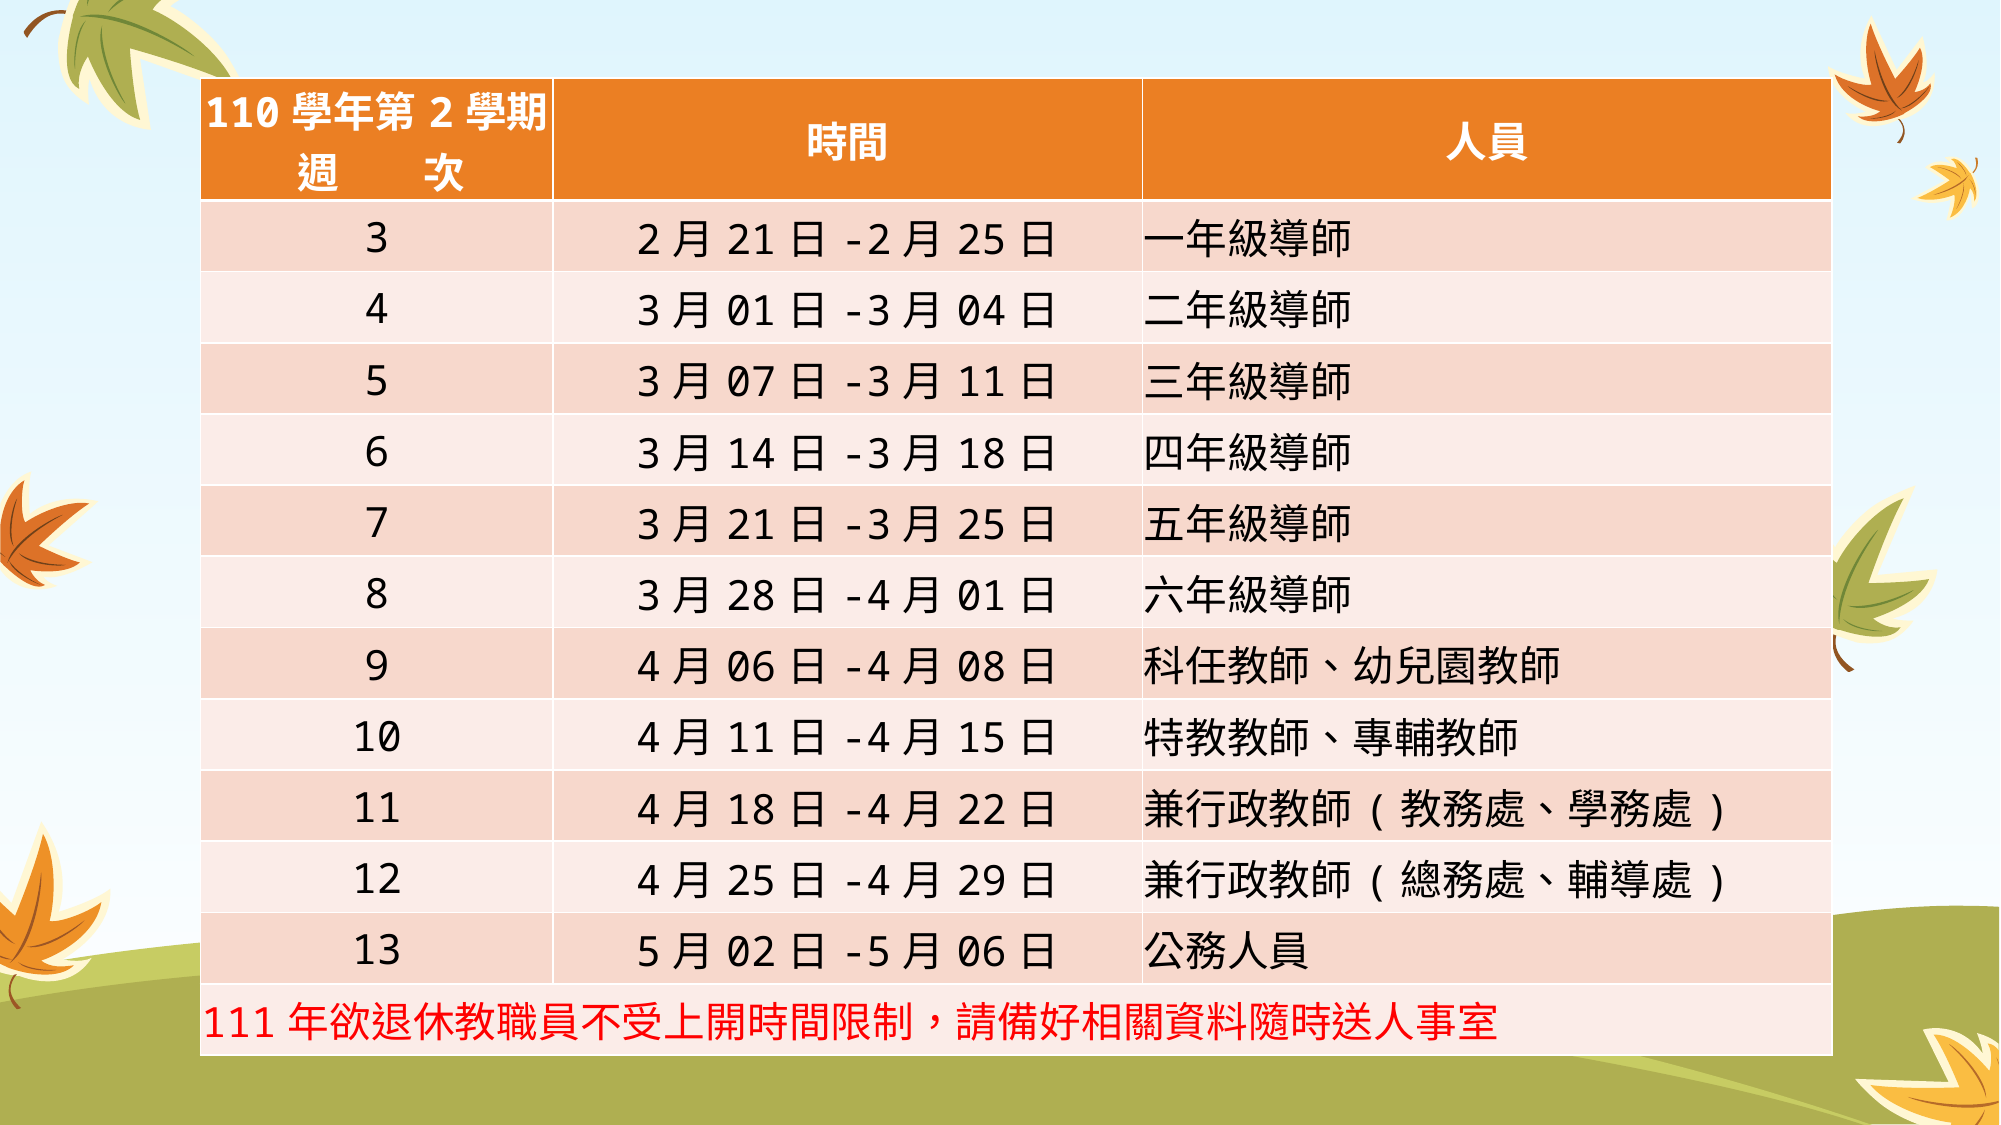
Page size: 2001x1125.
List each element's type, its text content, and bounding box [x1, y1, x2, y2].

table_cell 111年欲退休教職員不受上開時間限制，請備好相關資料隨時送人事室 [201, 985, 1831, 1054]
table_cell 六年級導師 [1143, 557, 1831, 627]
table_cell 4月18日-4月22日 [554, 771, 1142, 840]
table_cell 4月25日-4月29日 [554, 842, 1142, 912]
table_cell 3 [201, 202, 552, 271]
table_cell 三年級導師 [1143, 344, 1831, 413]
table_cell 3月14日-3月18日 [554, 415, 1142, 484]
table_cell 公務人員 [1143, 913, 1831, 983]
table_cell 科任教師、幼兒園教師 [1143, 628, 1831, 698]
table_cell 3月01日-3月04日 [554, 272, 1142, 342]
table_header 110學年第2學期 週 次 [201, 79, 552, 199]
table_cell 5 [201, 344, 552, 413]
table_cell 13 [201, 913, 552, 983]
table_cell 一年級導師 [1143, 202, 1831, 271]
table_cell 四年級導師 [1143, 415, 1831, 484]
table_cell 12 [201, 842, 552, 912]
table_cell 8 [201, 557, 552, 627]
table_cell 7 [201, 486, 552, 555]
table_cell 4月06日-4月08日 [554, 628, 1142, 698]
table_cell 10 [201, 700, 552, 769]
table_cell 3月21日-3月25日 [554, 486, 1142, 555]
table_cell 兼行政教師(教務處、學務處) [1143, 771, 1831, 840]
table_cell 5月02日-5月06日 [554, 913, 1142, 983]
table_cell 4 [201, 272, 552, 342]
table_cell 2月21日-2月25日 [554, 202, 1142, 271]
table_cell 二年級導師 [1143, 272, 1831, 342]
table_header 時間 [554, 79, 1142, 199]
table_cell 9 [201, 628, 552, 698]
table_cell 6 [201, 415, 552, 484]
table_cell 3月07日-3月11日 [554, 344, 1142, 413]
table_header 人員 [1143, 79, 1831, 199]
table_cell 兼行政教師(總務處、輔導處) [1143, 842, 1831, 912]
table_cell 3月28日-4月01日 [554, 557, 1142, 627]
table_cell 特教教師、專輔教師 [1143, 700, 1831, 769]
table_cell 五年級導師 [1143, 486, 1831, 555]
table_cell 4月11日-4月15日 [554, 700, 1142, 769]
table_cell 11 [201, 771, 552, 840]
